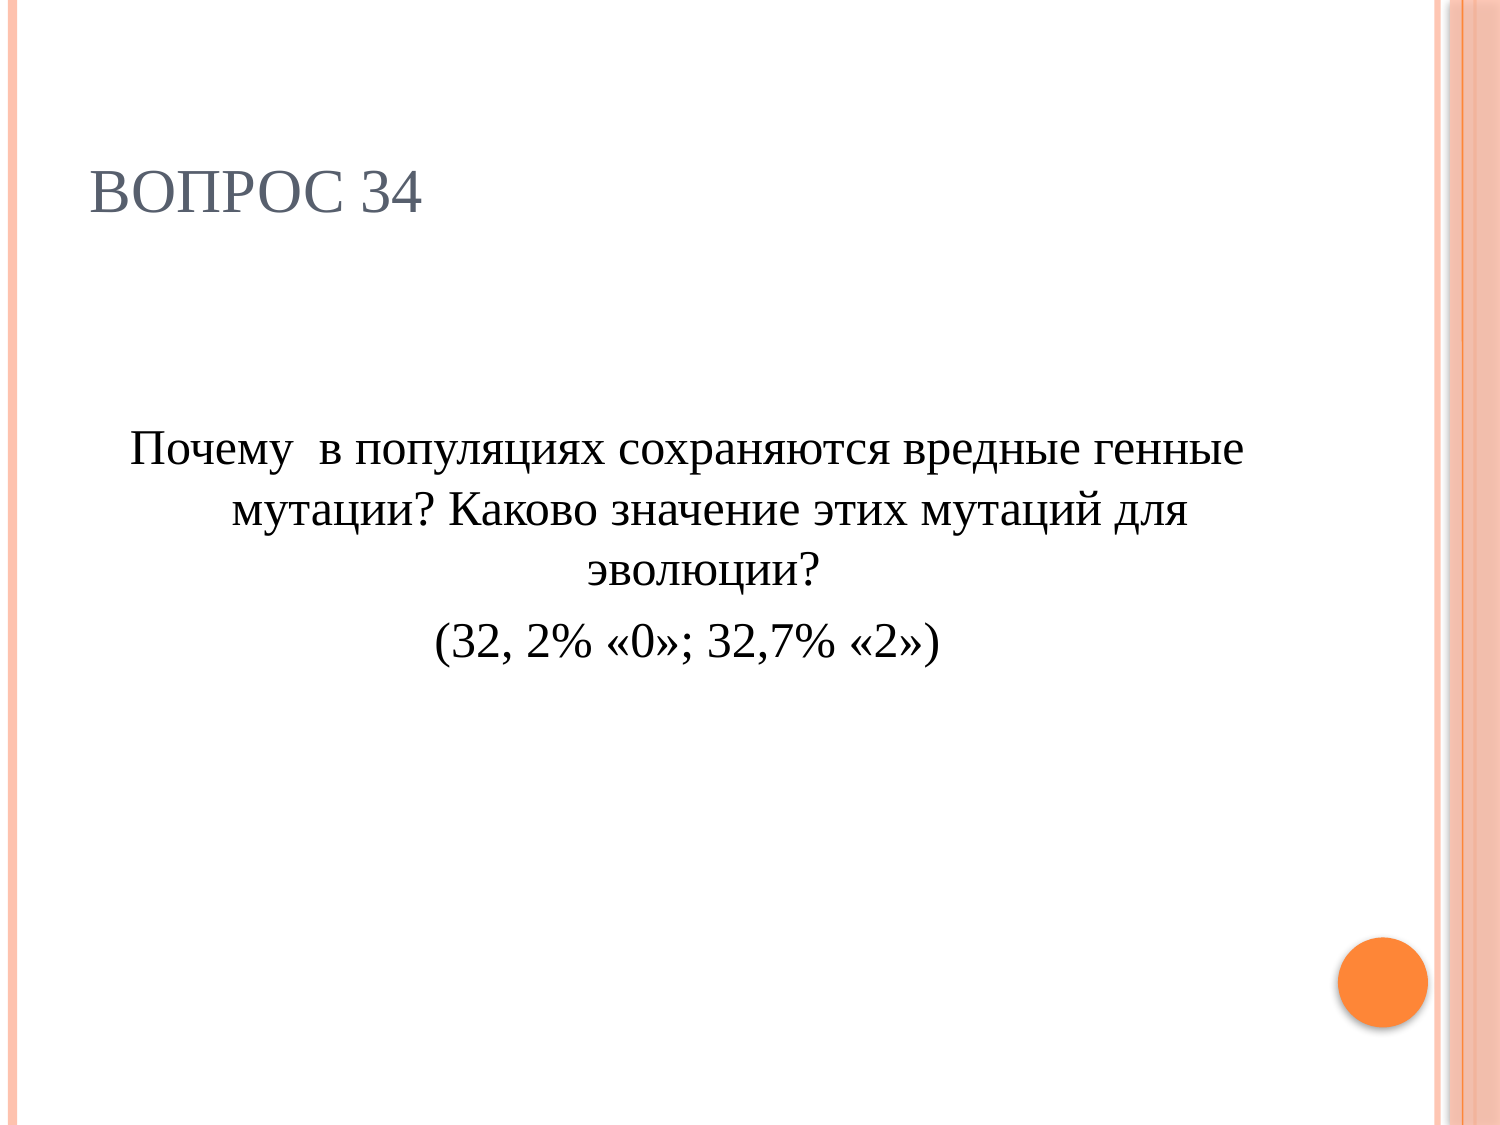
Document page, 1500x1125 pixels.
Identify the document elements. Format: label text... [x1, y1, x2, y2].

list Почему в популяциях сохраняются вредные генные мутации? Каково значение этих мутаций для эволюции? (32, 2% «0»; 32,7% «2») [75, 262, 1300, 1062]
title Вопрос 34 [75, 45, 1300, 233]
